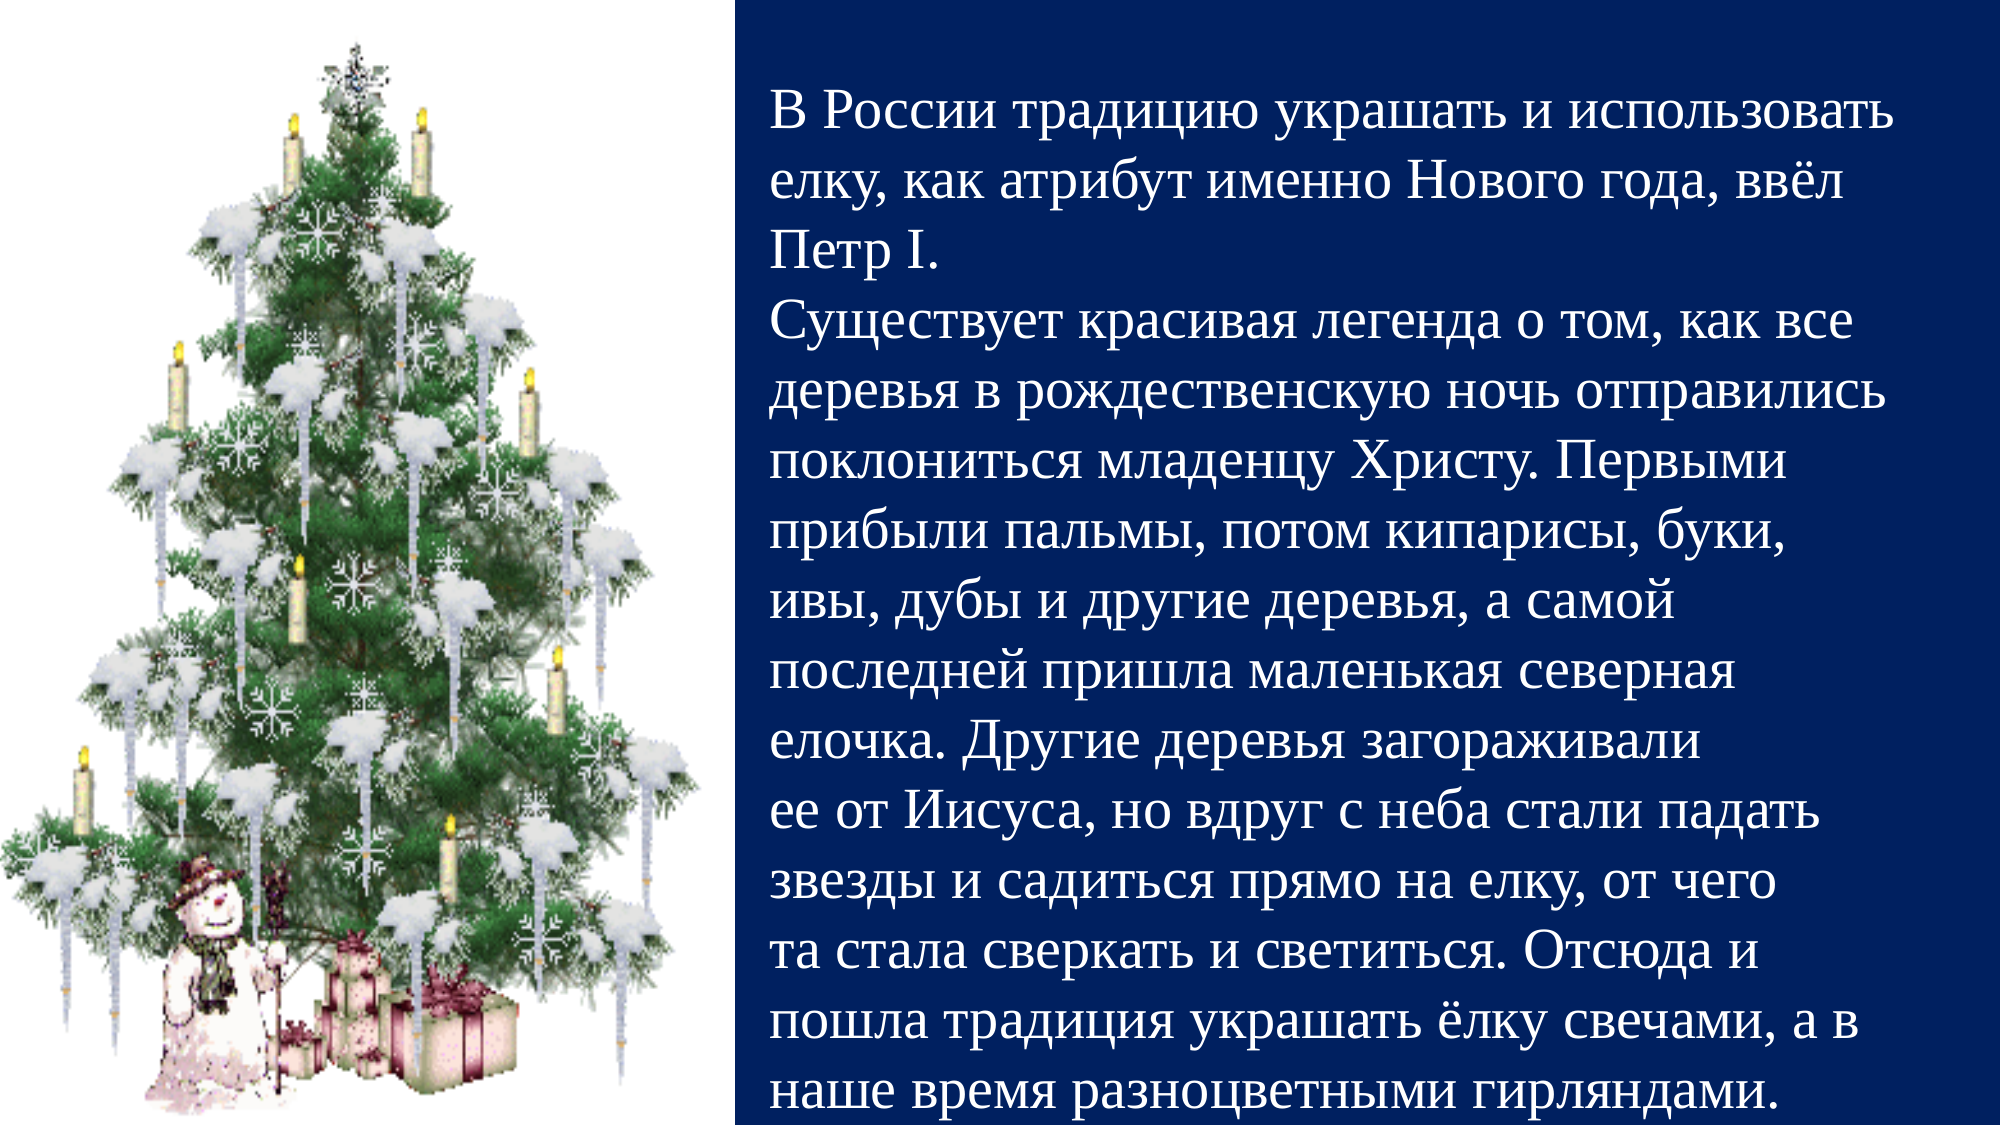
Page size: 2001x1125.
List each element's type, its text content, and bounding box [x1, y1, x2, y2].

picture [0, 0, 735, 1125]
text_box В России традицию украшать и использовать елку, как атрибут именно Нового года, ввёл Петр I. Существует красивая легенда о том, как все деревья в рождественскую ночь отправились поклониться младенцу Христу. Первыми прибыли пальмы, потом кипарисы, буки, ивы, дубы и другие деревья, а самой последней пришла маленькая северная елочка. Другие деревья загораживали ее от Иисуса, но вдруг с неба стали падать звезды и садиться прямо на елку, от чего та стала сверкать и светиться. Отсюда и пошла традиция украшать ёлку свечами, а в наше время разноцветными гирляндами. [754, 62, 1921, 1125]
